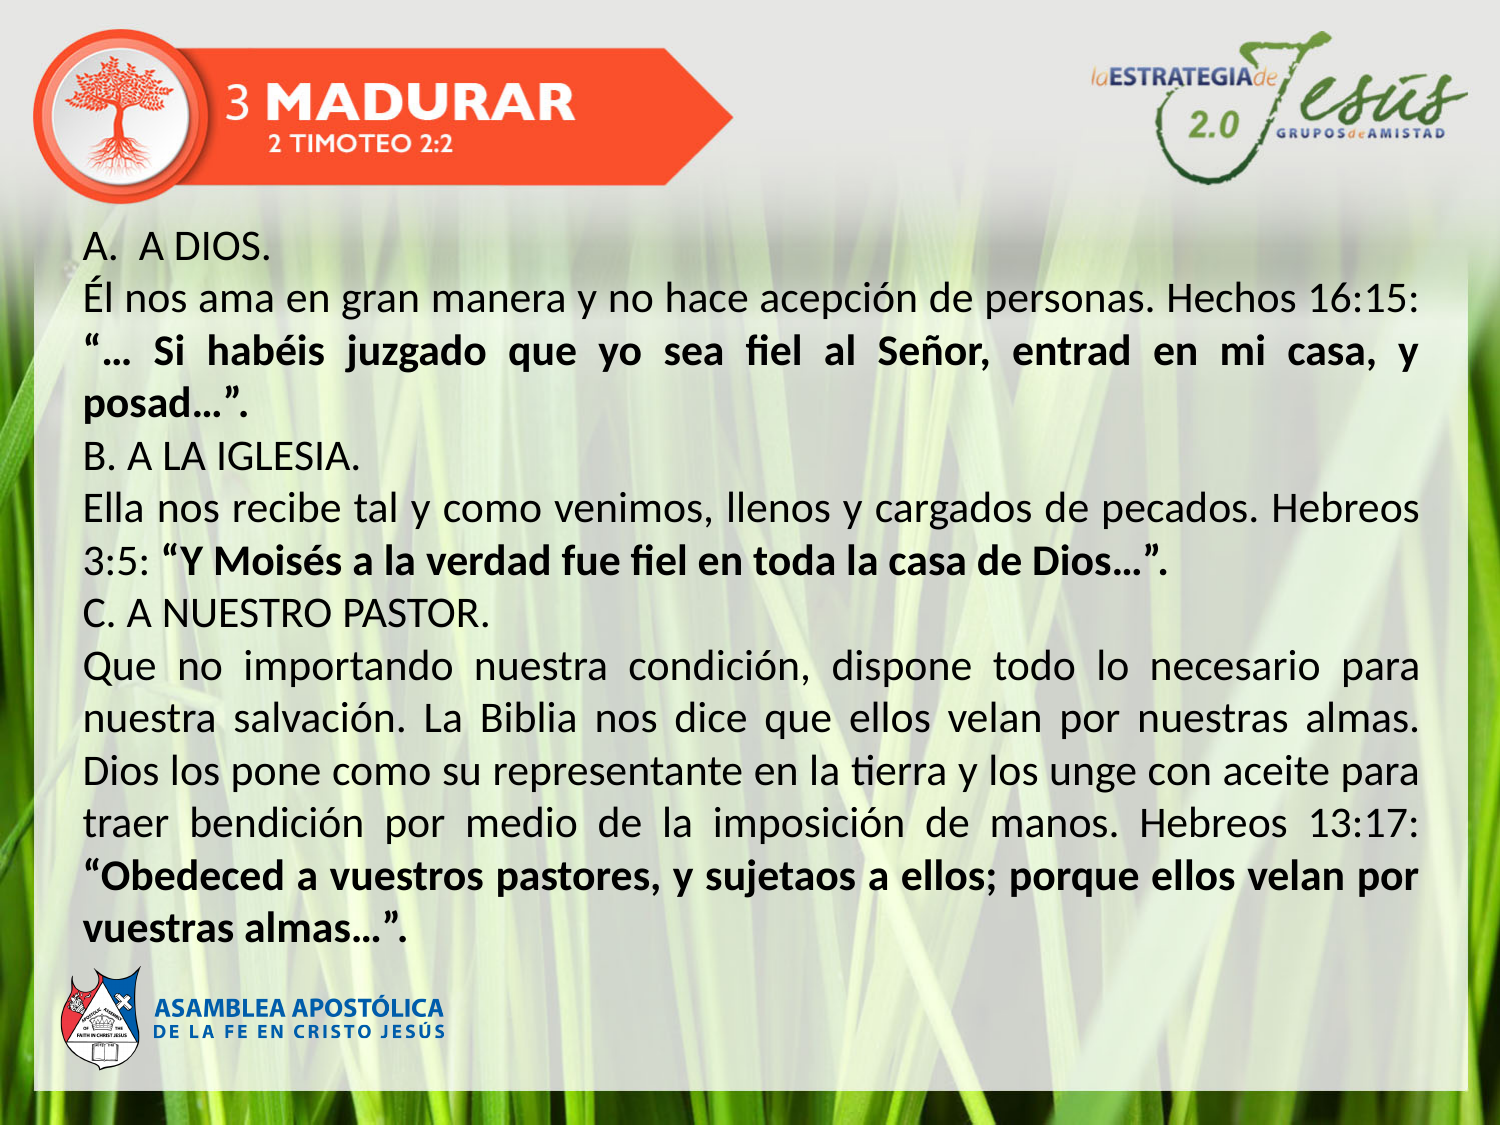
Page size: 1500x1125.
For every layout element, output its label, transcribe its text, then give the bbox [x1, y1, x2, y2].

picture [0, 0, 1500, 1125]
text_box A DIOS. Él nos ama en gran manera y no hace acepción de personas. Hechos 16:15: “… Si habéis juzgado que yo sea fiel al Señor, entrad en mi casa, y posad…”. B. A LA IGLESIA. Ella nos recibe tal y como venimos, llenos y cargados de pecados. Hebreos 3:5: “Y Moisés a la verdad fue fiel en toda la casa de Dios…”. C. A NUESTRO PASTOR. Que no importando nuestra condición, dispone todo lo necesario para nuestra salvación. La Biblia nos dice que ellos velan por nuestras almas. Dios los pone como su representante en la tierra y los unge con aceite para traer bendición por medio de la imposición de manos. Hebreos 13:17: “Obedeced a vuestros pastores, y sujetaos a ellos; porque ellos velan por vuestras almas…”. [67, 209, 1436, 959]
